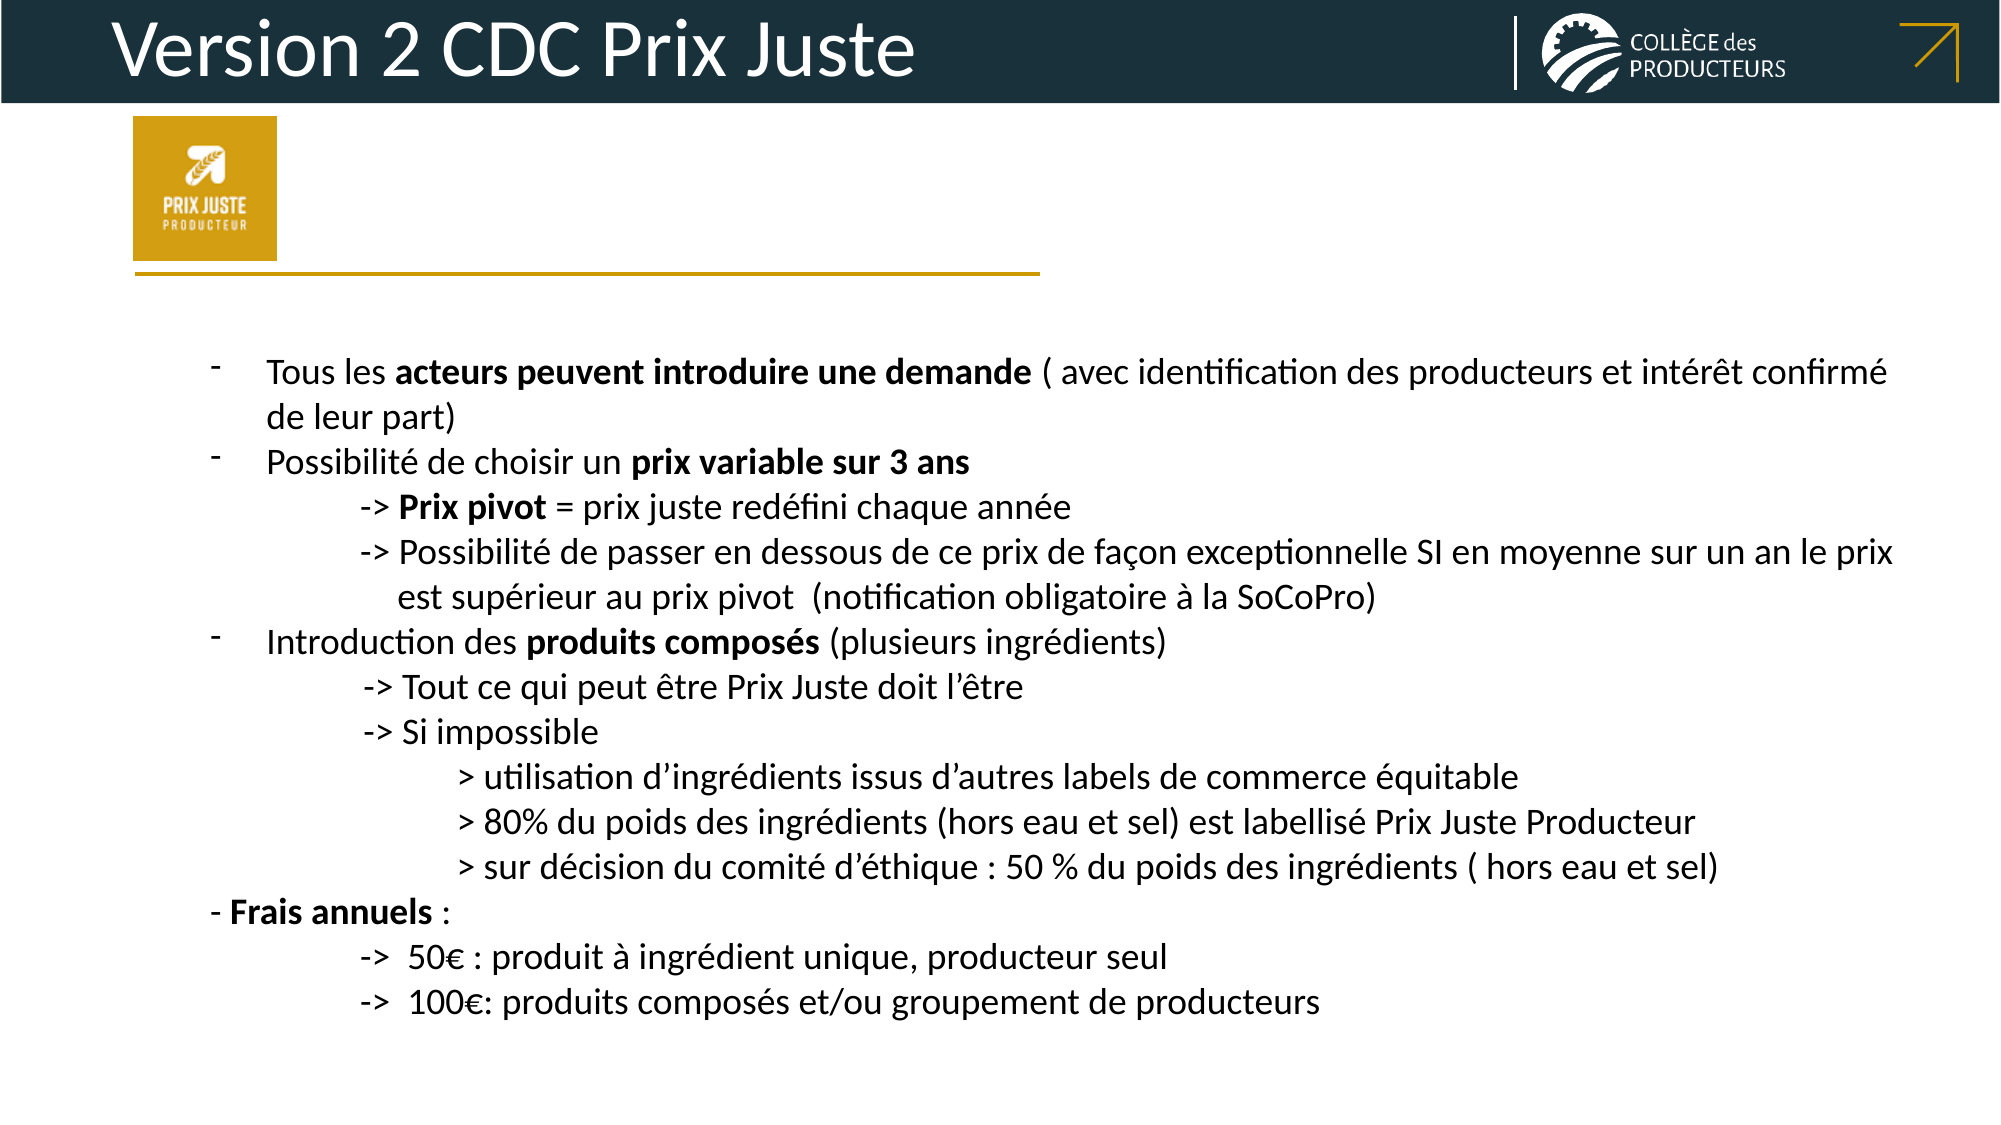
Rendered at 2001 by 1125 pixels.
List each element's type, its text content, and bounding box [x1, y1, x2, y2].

title Version 2 CDC Prix Juste [96, 0, 1763, 114]
picture [132, 116, 278, 261]
picture [1763, 28, 1785, 77]
text_box Tous les acteurs peuvent introduire une demande ( avec identification des producteurs et intérêt confirmé de leur part) Possibilité de choisir un prix variable sur 3 ans -> Prix pivot = prix juste redéfini chaque année -> Possibilité de passer en dessous de ce prix de façon exceptionnelle SI en moyenne sur un an le prix est supérieur au prix pivot (notification obligatoire à la SoCoPro) Introduction des produits composés (plusieurs ingrédients) -> Tout ce qui peut être Prix Juste doit l’être -> Si impossible > utilisation d’ingrédients issus d’autres labels de commerce équitable > 80% du poids des ingrédients (hors eau et sel) est labellisé Prix Juste Producteur > sur décision du comité d’éthique : 50 % du poids des ingrédients ( hors eau et sel) - Frais annuels : -> 50€ : produit à ingrédient unique, producteur seul -> 100€: produits composés et/ou groupement de producteurs [195, 339, 1927, 937]
